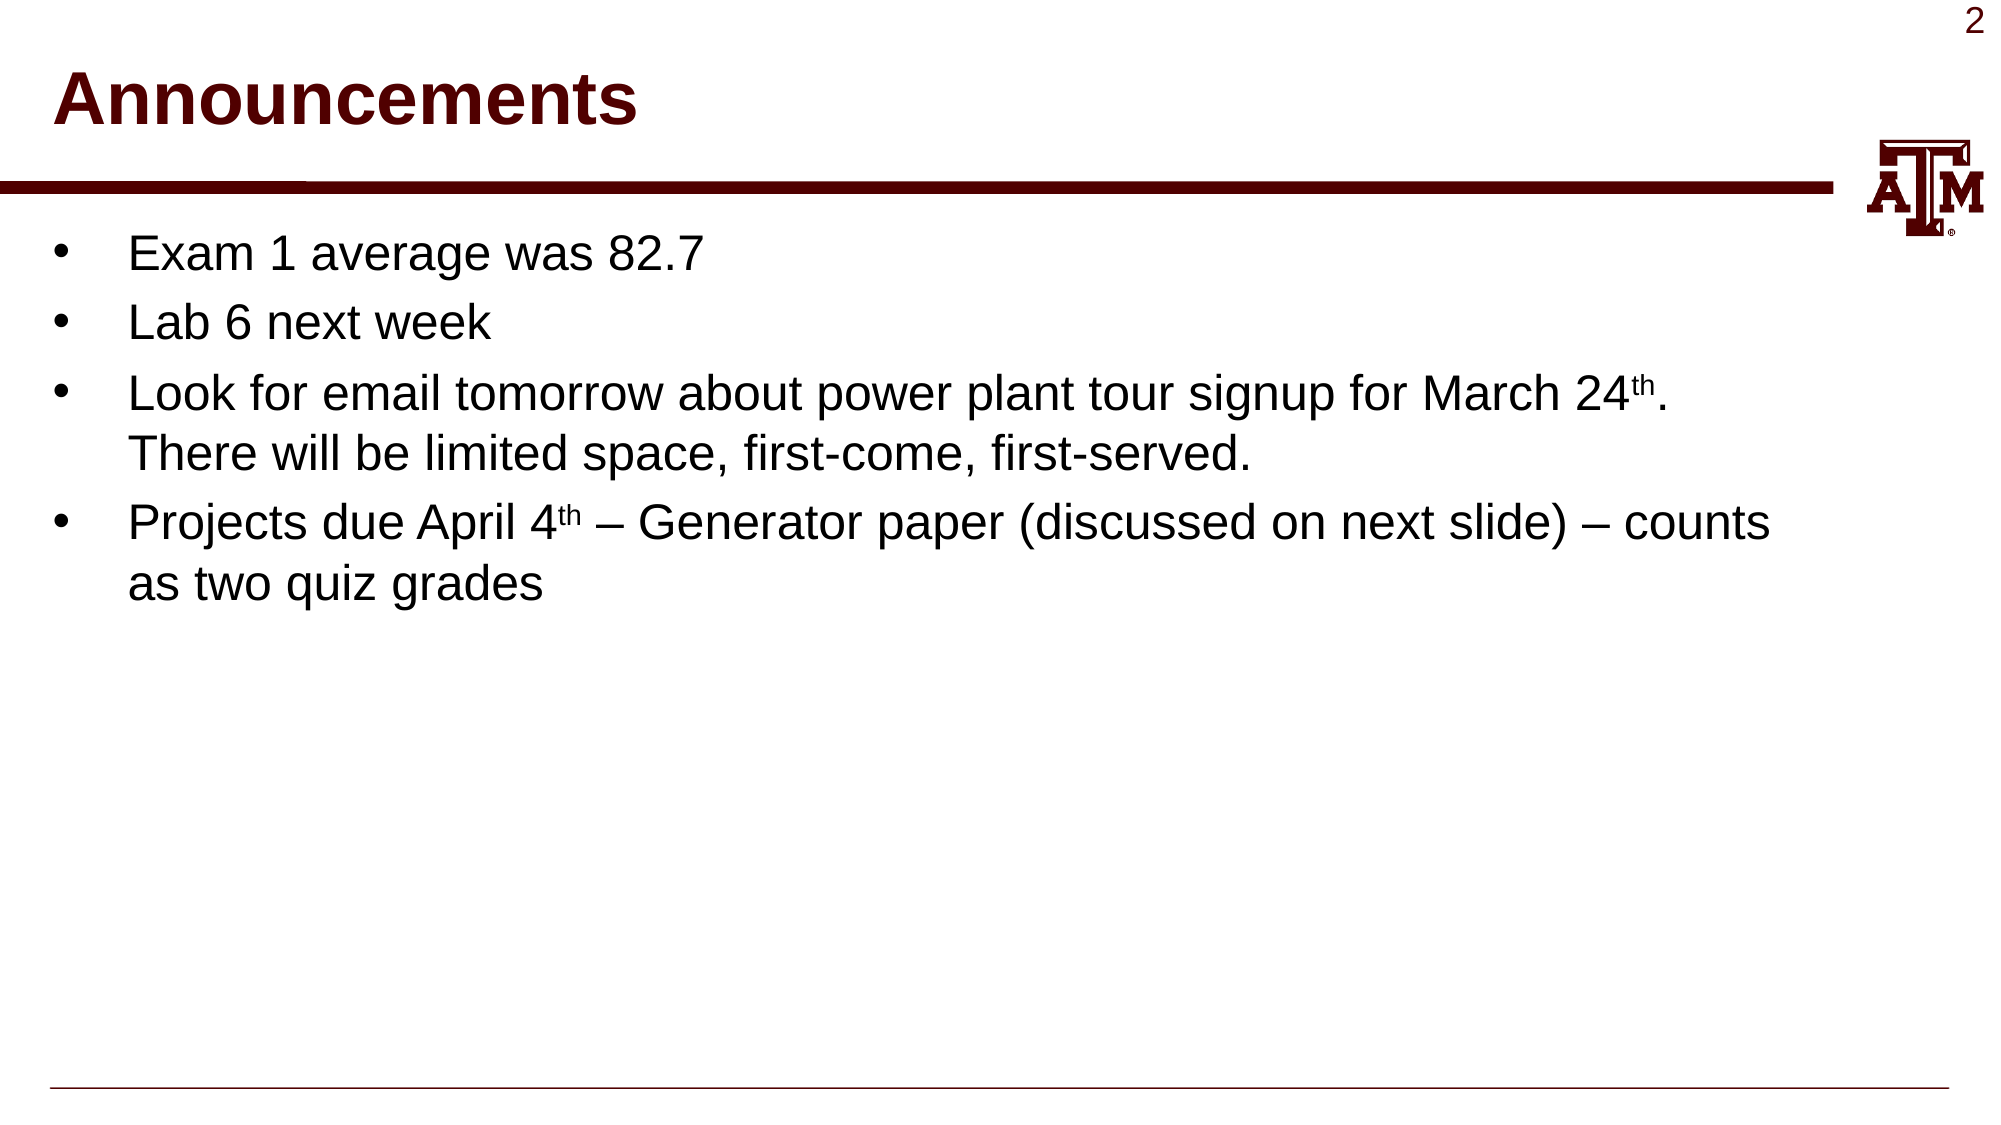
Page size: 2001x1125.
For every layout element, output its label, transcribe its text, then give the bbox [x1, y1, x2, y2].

list Exam 1 average was 82.7 Lab 6 next week Look for email tomorrow about power plant tour signup for March 24th. There will be limited space, first-come, first-served. Projects due April 4th – Generator paper (discussed on next slide) – counts as two quiz grades [37, 212, 1826, 1063]
picture [1850, 112, 2000, 263]
title Announcements [37, 12, 1826, 188]
